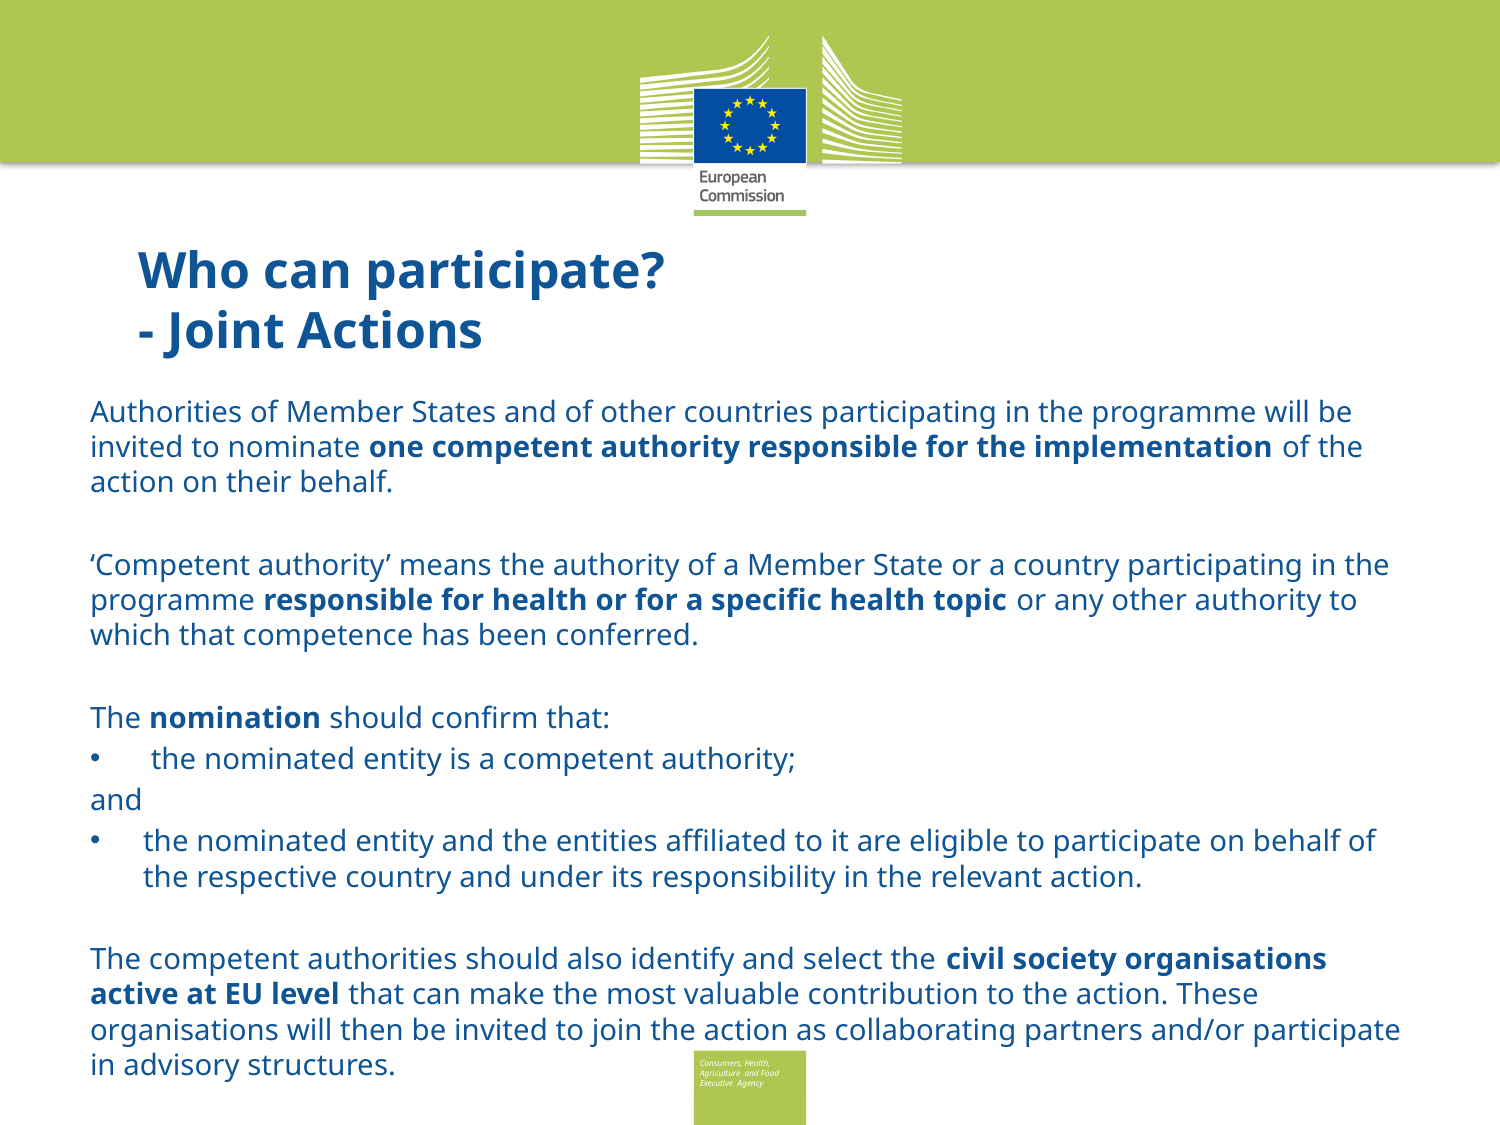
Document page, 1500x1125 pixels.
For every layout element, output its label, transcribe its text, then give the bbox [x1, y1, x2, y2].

list Authorities of Member States and of other countries participating in the programme will be invited to nominate one competent authority responsible for the implementation of the action on their behalf. ‘Competent authority’ means the authority of a Member State or a country participating in the programme responsible for health or for a specific health topic or any other authority to which that competence has been conferred. The nomination should confirm that: the nominated entity is a competent authority; and the nominated entity and the entities affiliated to it are eligible to participate on behalf of the respective country and under its responsibility in the relevant action. The competent authorities should also identify and select the civil society organisations active at EU level that can make the most valuable contribution to the action. These organisations will then be invited to join the action as collaborating partners and/or participate in advisory structures. [75, 385, 1425, 1094]
picture [640, 35, 902, 216]
title Who can participate? - Joint Actions [64, 221, 1415, 376]
